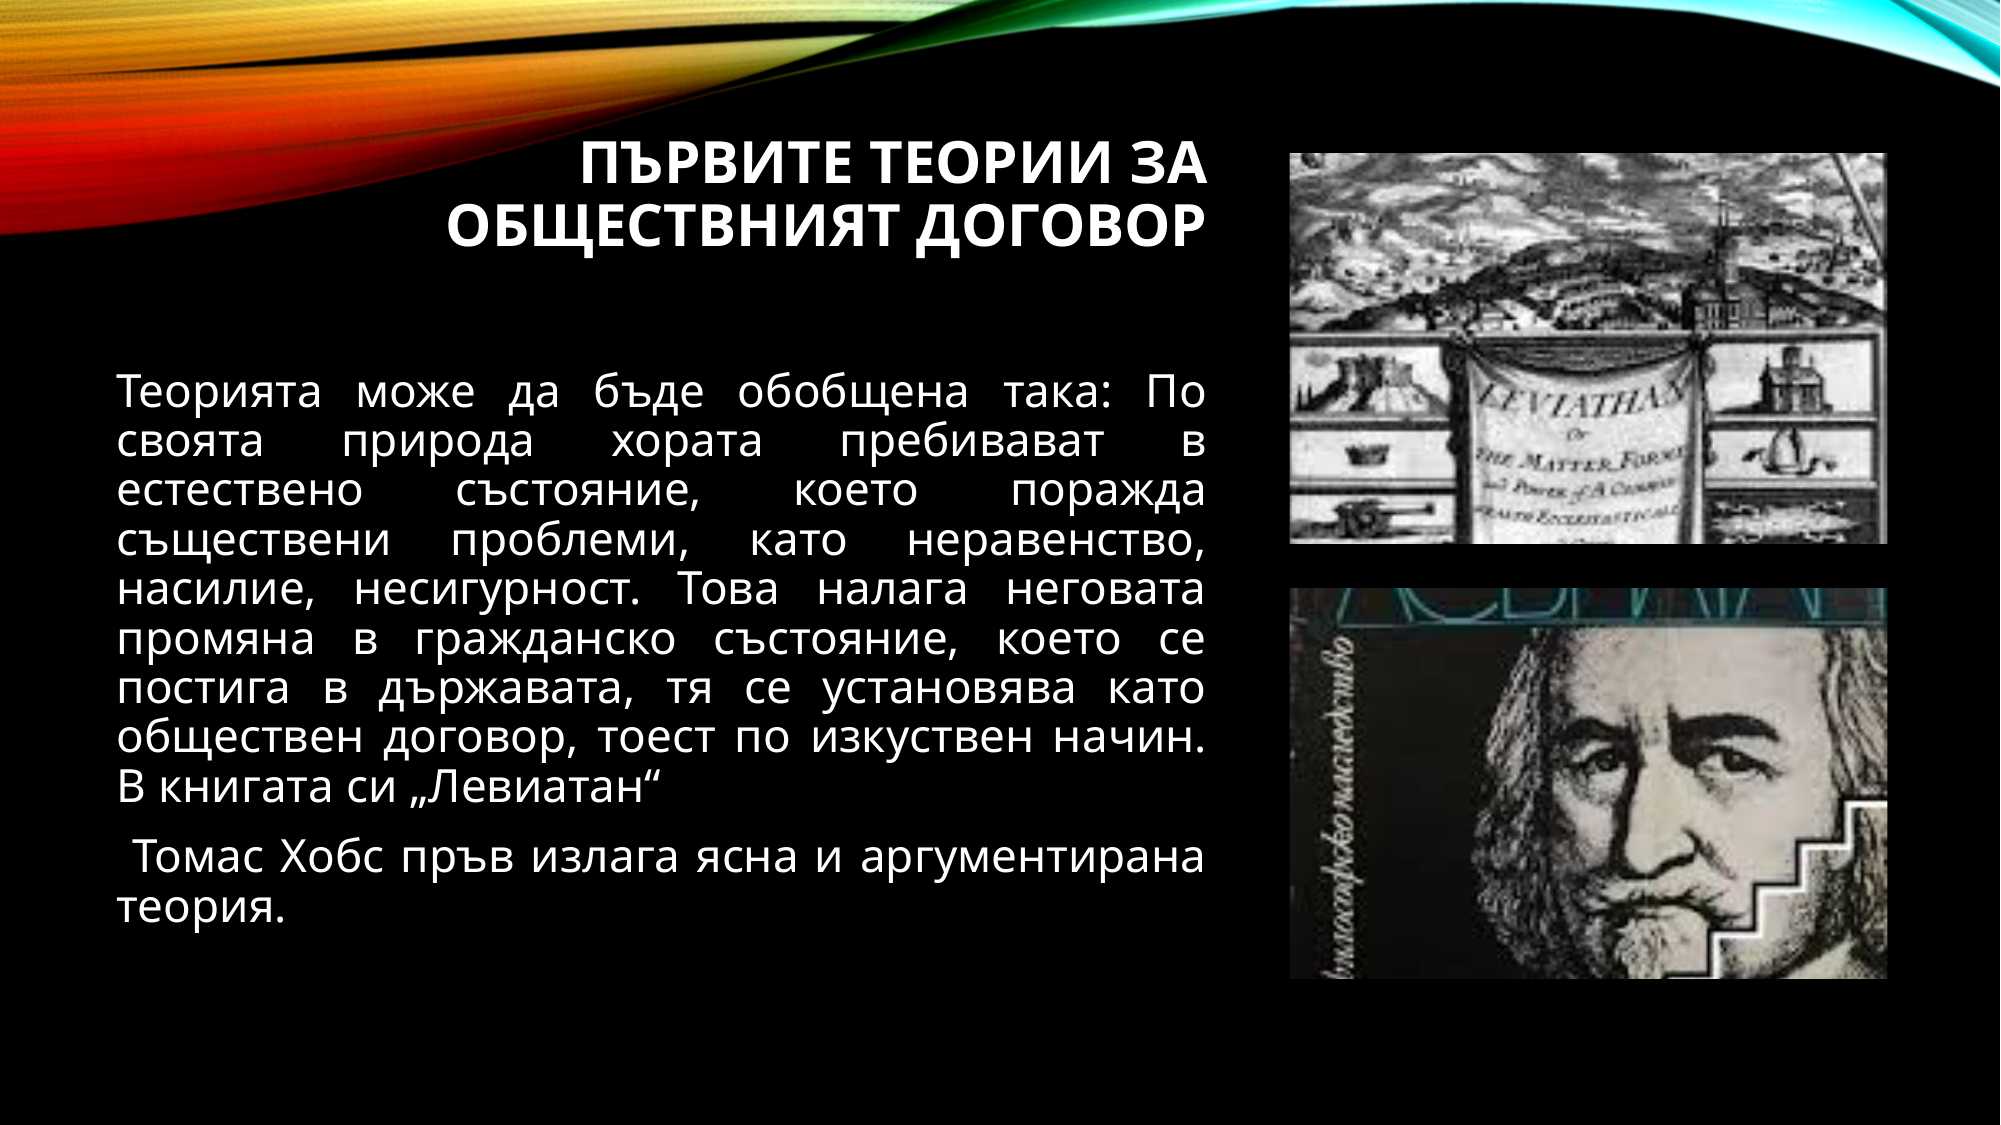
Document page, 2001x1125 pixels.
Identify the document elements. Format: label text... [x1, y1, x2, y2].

picture [1289, 588, 1888, 979]
title Първите теории за обществният договор [101, 125, 1223, 338]
picture [0, 0, 2000, 544]
list Теорията може да бъде обобщена така: По своята природа хората пребивават в естествено състояние, което поражда съществени проблеми, като неравенство, насилие, несигурност. Това налага неговата промяна в гражданско състояние, което се постига в държавата, тя се установява като обществен договор, тоест по изкуствен начин. В книгата си „Левиатан“ Томас Хобс пръв излага ясна и аргументирана теория. [101, 360, 1223, 1021]
